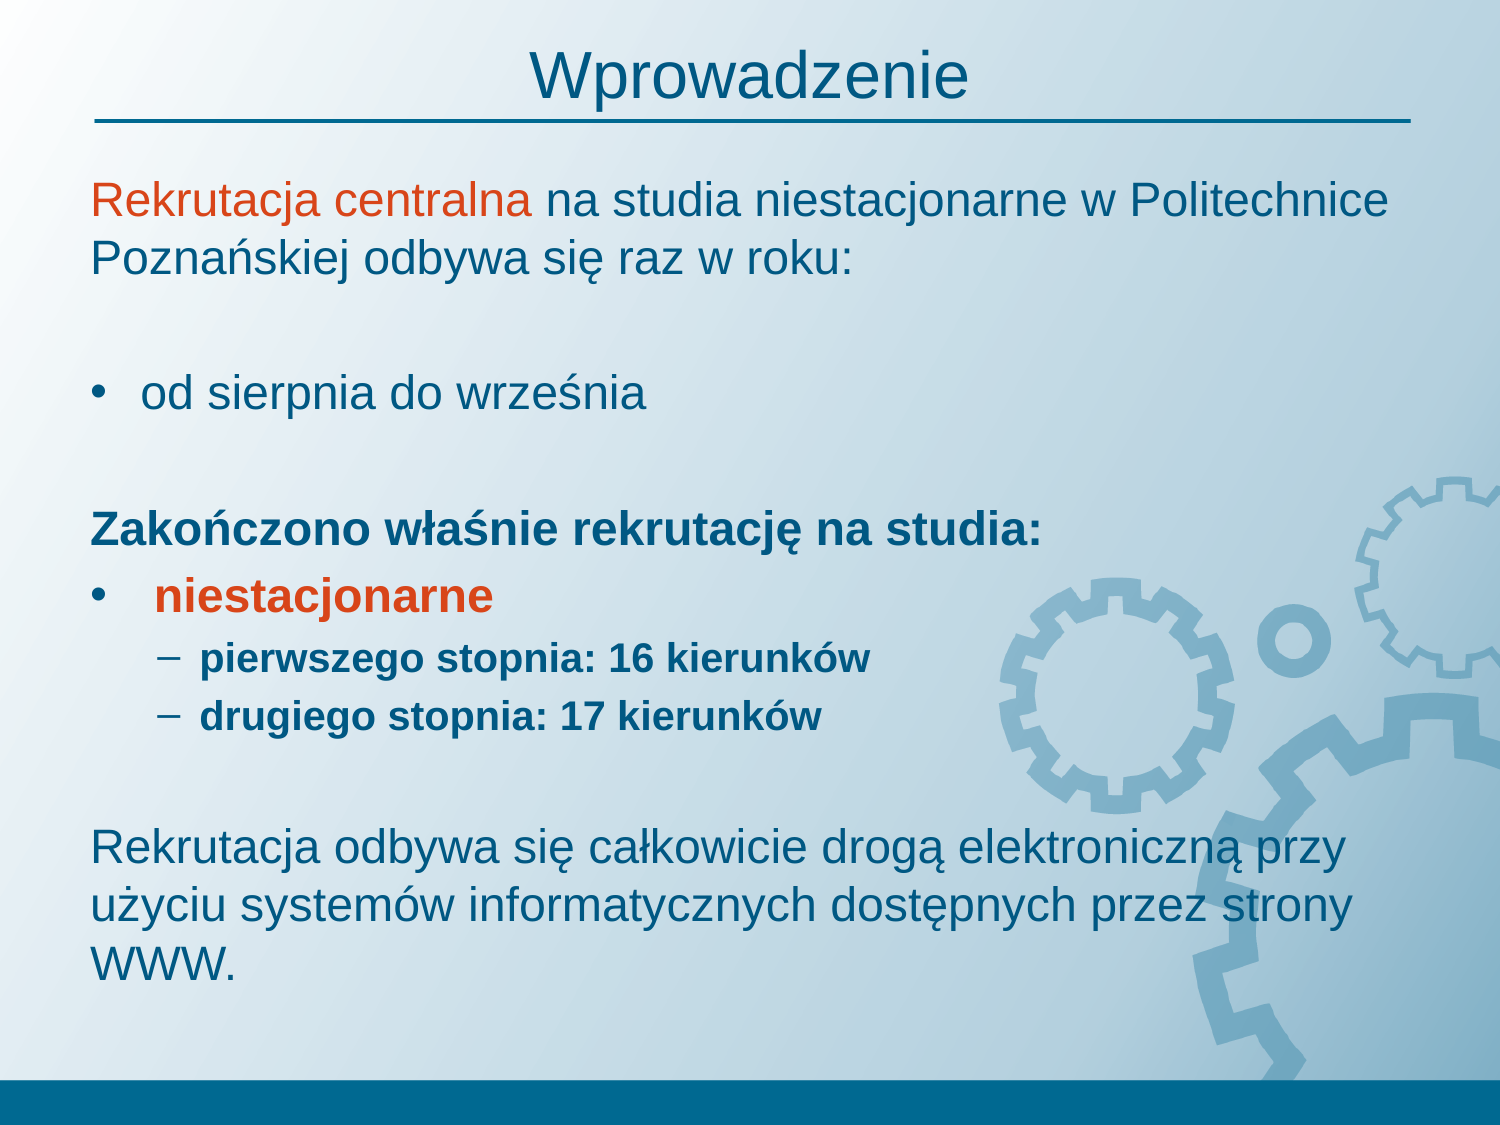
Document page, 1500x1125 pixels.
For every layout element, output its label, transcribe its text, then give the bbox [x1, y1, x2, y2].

list Rekrutacja centralna na studia niestacjonarne w Politechnice Poznańskiej odbywa się raz w roku: od sierpnia do września Zakończono właśnie rekrutację na studia: niestacjonarne pierwszego stopnia: 16 kierunków drugiego stopnia: 17 kierunków Rekrutacja odbywa się całkowicie drogą elektroniczną przy użyciu systemów informatycznych dostępnych przez strony WWW. [75, 160, 1425, 1005]
picture [0, 0, 1500, 1080]
title Wprowadzenie [75, 30, 1425, 114]
